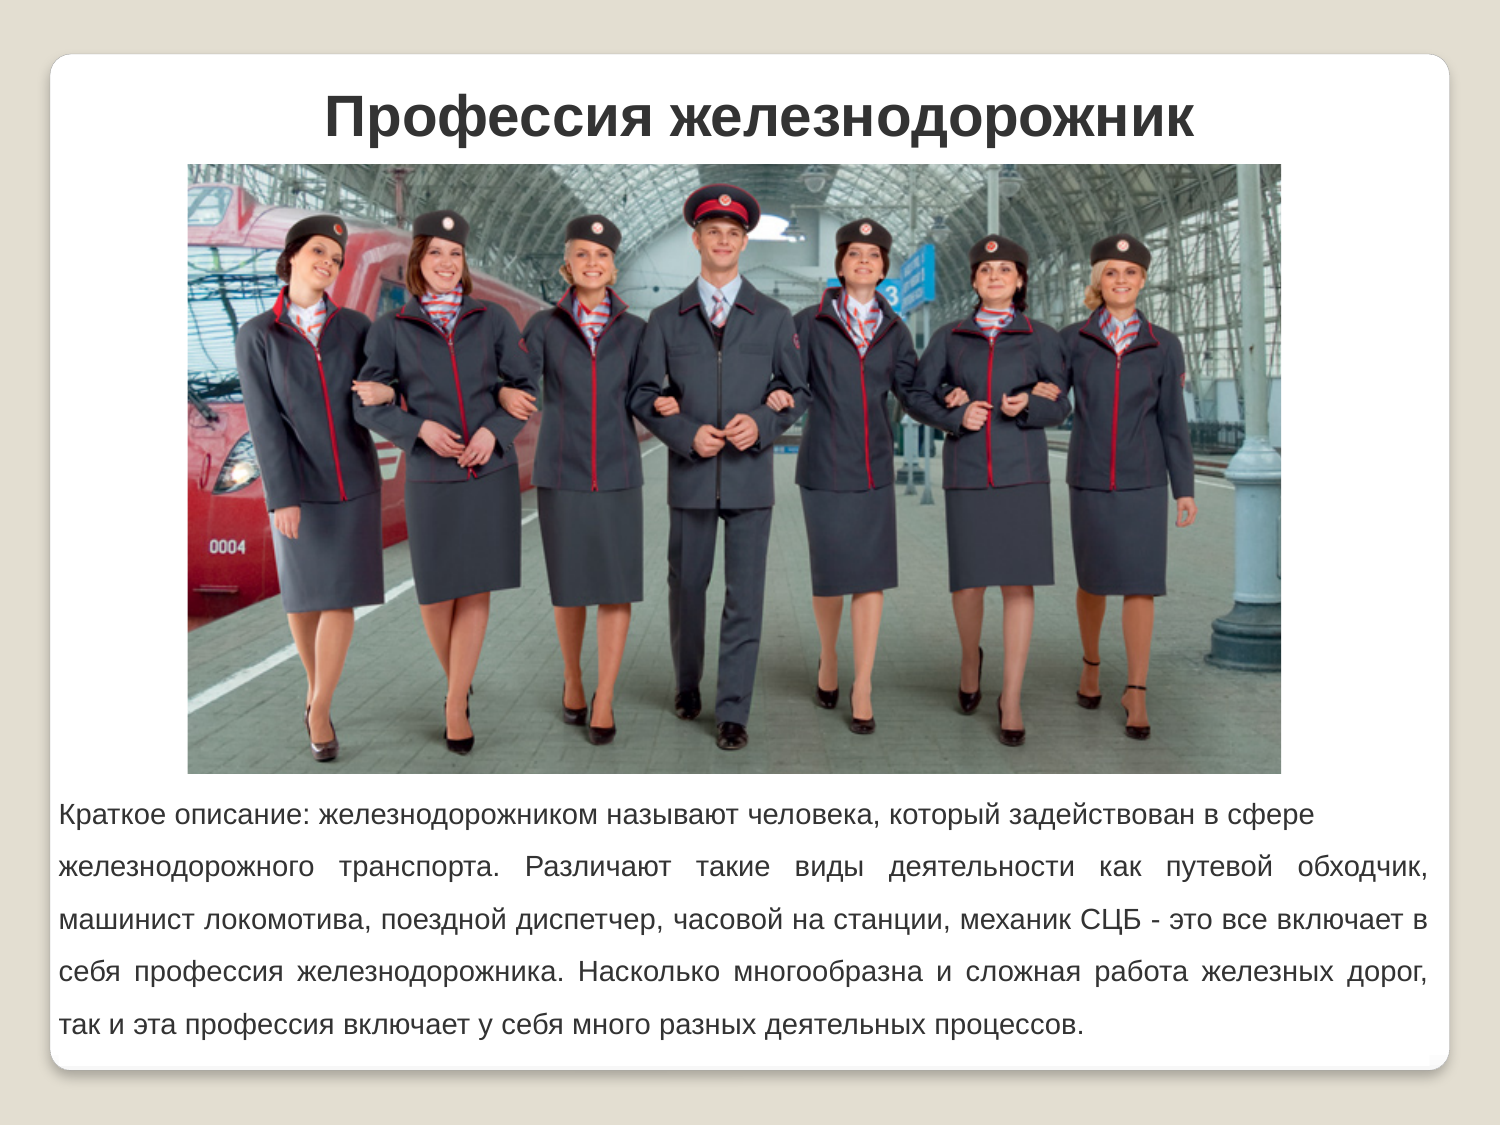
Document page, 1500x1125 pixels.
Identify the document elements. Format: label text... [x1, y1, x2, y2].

picture [187, 163, 1282, 774]
text_box Краткое описание: железнодорожником называют человека, который задействован в сфере железнодорожного транспорта. Различают такие виды деятельности как путевой обходчик, машинист локомотива, поездной диспетчер, часовой на станции, механик СЦБ - это все включает в себя профессия железнодорожника. Насколько многообразна и сложная работа железных дорог, так и эта профессия включает у себя много разных деятельных процессов. [58, 751, 1430, 1066]
text_box Профессия железнодорожник [310, 70, 1211, 156]
